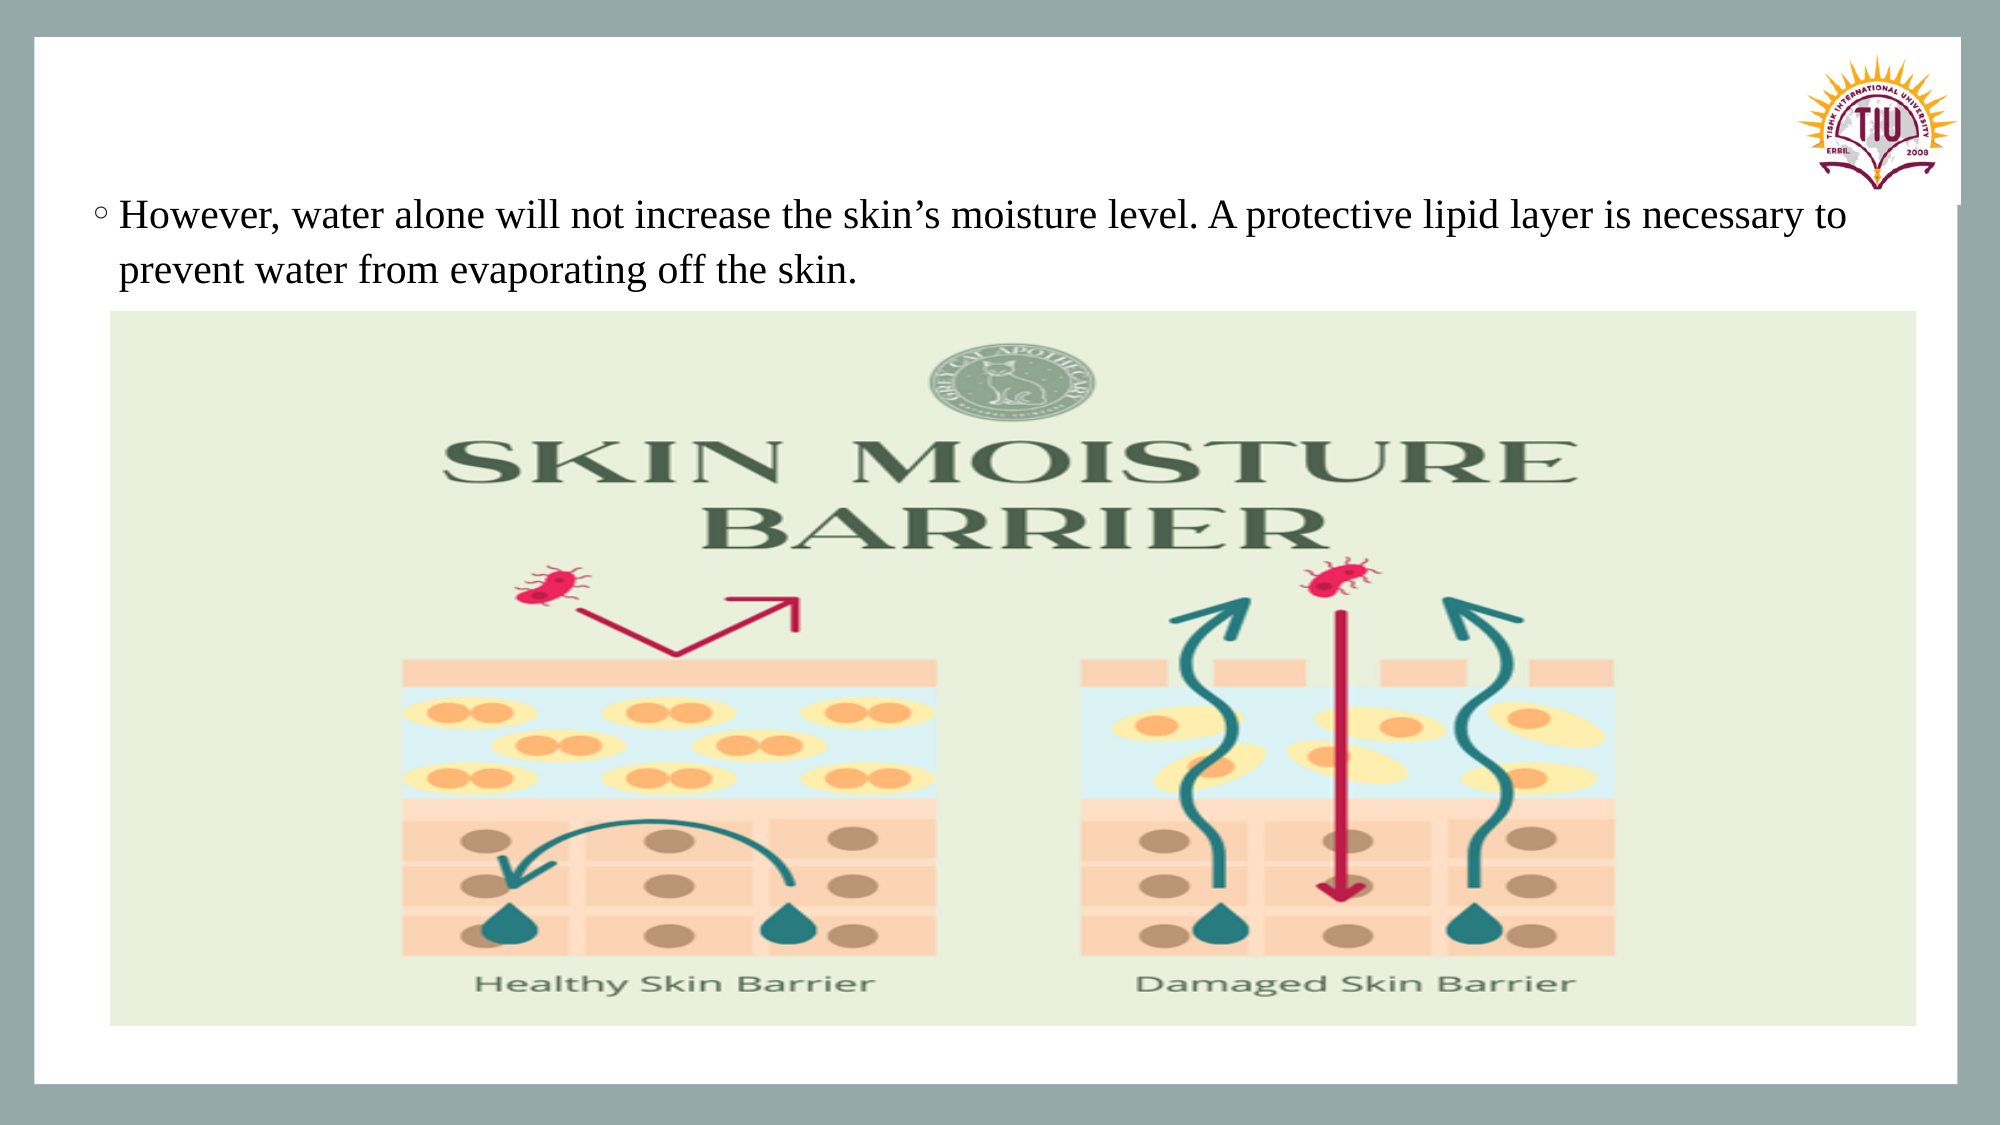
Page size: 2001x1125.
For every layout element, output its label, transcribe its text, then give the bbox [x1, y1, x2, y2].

text_box [0, 0, 2000, 1125]
list However, water alone will not increase the skin’s moisture level. A protective lipid layer is necessary to prevent water from evaporating off the skin. [73, 174, 1882, 1026]
text_box [34, 37, 1958, 1085]
picture [1793, 37, 1961, 205]
picture [109, 311, 1916, 1026]
